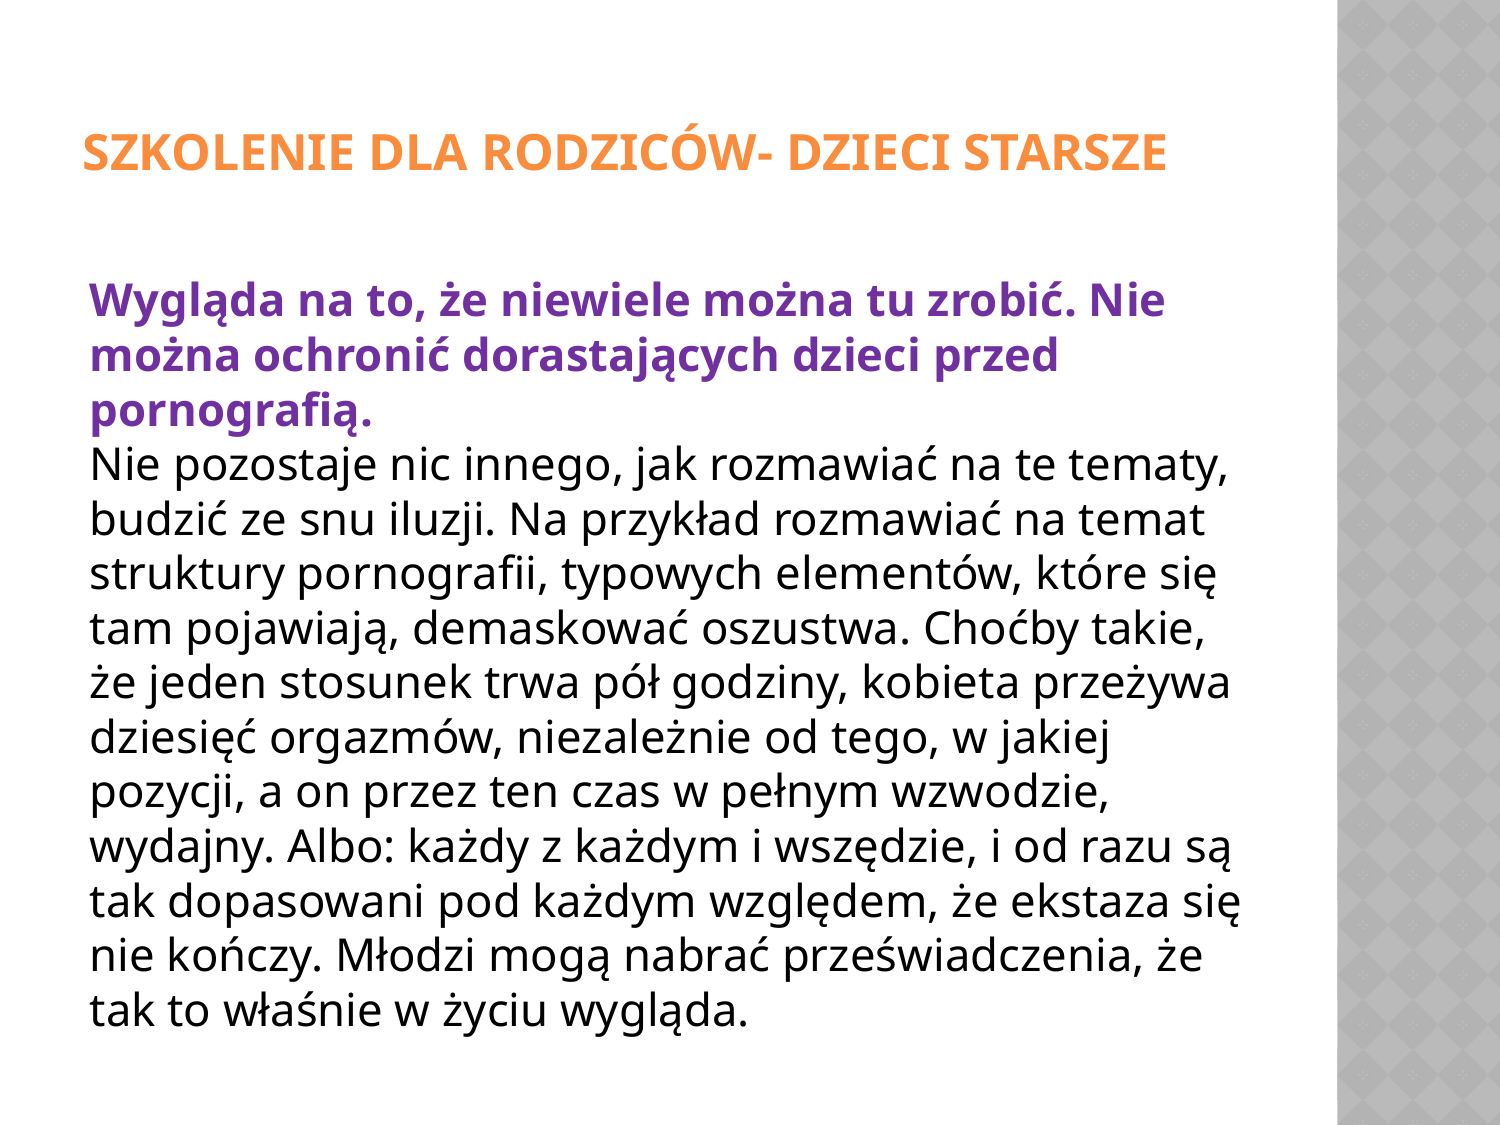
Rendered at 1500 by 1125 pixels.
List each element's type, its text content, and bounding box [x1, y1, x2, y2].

list Wygląda na to, że niewiele można tu zrobić. Nie można ochronić dorastających dzieci przed pornografią. Nie pozostaje nic innego, jak rozmawiać na te tematy, budzić ze snu iluzji. Na przykład rozmawiać na temat struktury pornografii, typowych elementów, które się tam pojawiają, demaskować oszustwa. Choćby takie, że jeden stosunek trwa pół godziny, kobieta przeżywa dziesięć orgazmów, niezależnie od tego, w jakiej pozycji, a on przez ten czas w pełnym wzwodzie, wydajny. Albo: każdy z każdym i wszędzie, i od razu są tak dopasowani pod każdym względem, że ekstaza się nie kończy. Młodzi mogą nabrać przeświadczenia, że tak to właśnie w życiu wygląda. [75, 264, 1263, 1059]
title Szkolenie dla rodziców- dzieci starsze [75, 52, 1263, 240]
